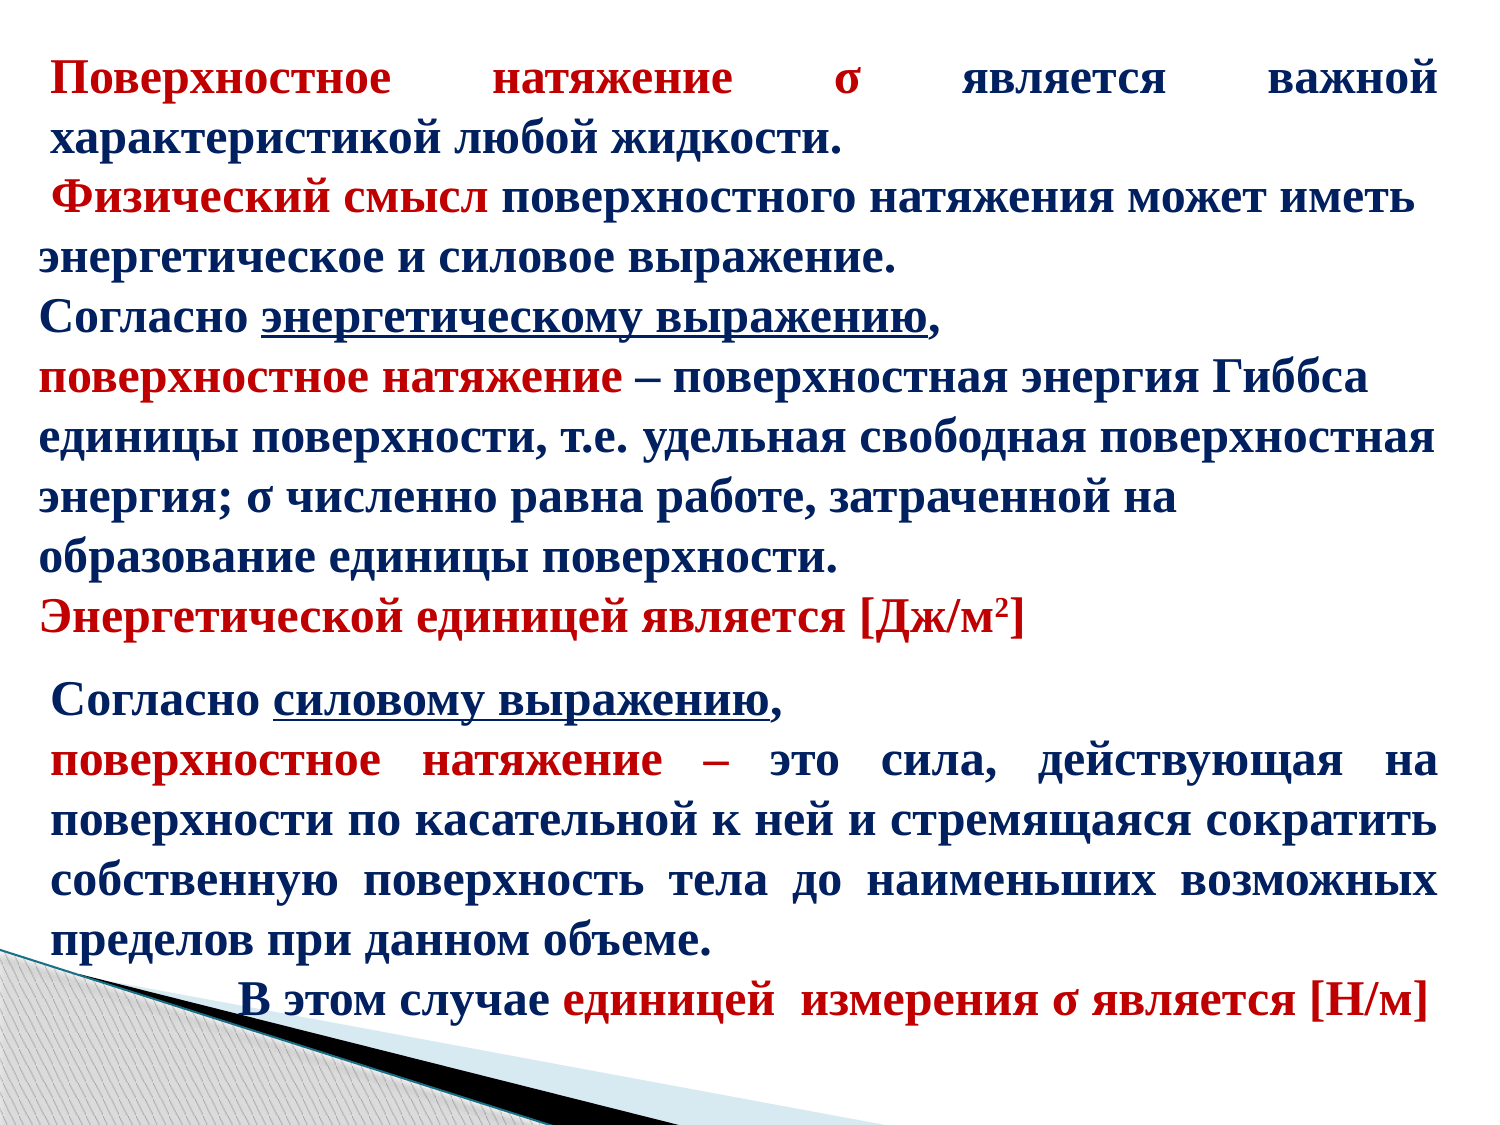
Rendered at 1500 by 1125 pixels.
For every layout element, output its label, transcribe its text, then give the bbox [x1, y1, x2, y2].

text_box Поверхностное натяжение σ является важной характеристикой любой жидкости. [35, 35, 1454, 154]
text_box Физический смысл поверхностного натяжения может иметь энергетическое и силовое выражение. Согласно энергетическому выражению, поверхностное натяжение – поверхностная энергия Гиббса единицы поверхности, т.е. удельная свободная поверхностная энергия; σ численно равна работе, затраченной на образование единицы поверхности. Энергетической единицей является [Дж/м2] [23, 154, 1454, 650]
text_box Согласно силовому выражению, поверхностное натяжение – это сила, действующая на поверхности по касательной к ней и стремящаяся сократить собственную поверхность тела до наименьших возможных пределов при данном объеме. В этом случае единицей измерения σ является [Н/м] [35, 658, 1454, 1033]
